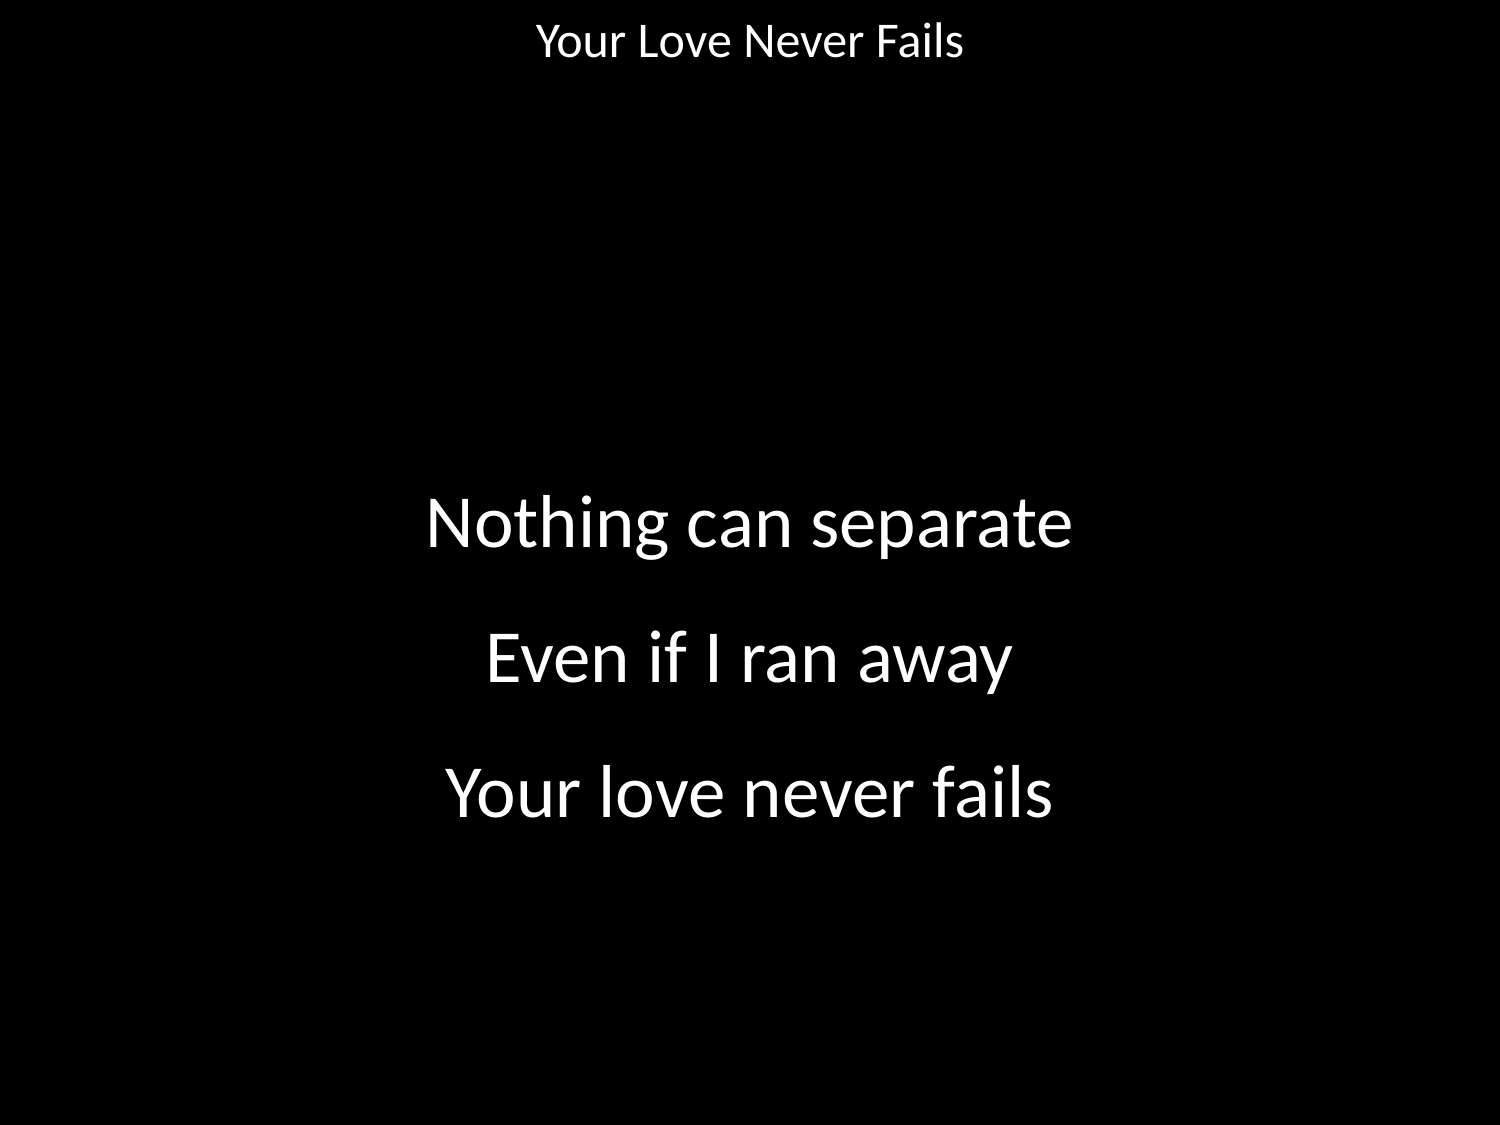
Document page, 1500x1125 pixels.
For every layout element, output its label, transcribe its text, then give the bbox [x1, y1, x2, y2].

list Your Love Never Fails [0, 0, 1500, 75]
list Nothing can separate Even if I ran away Your love never fails [0, 149, 1500, 1110]
